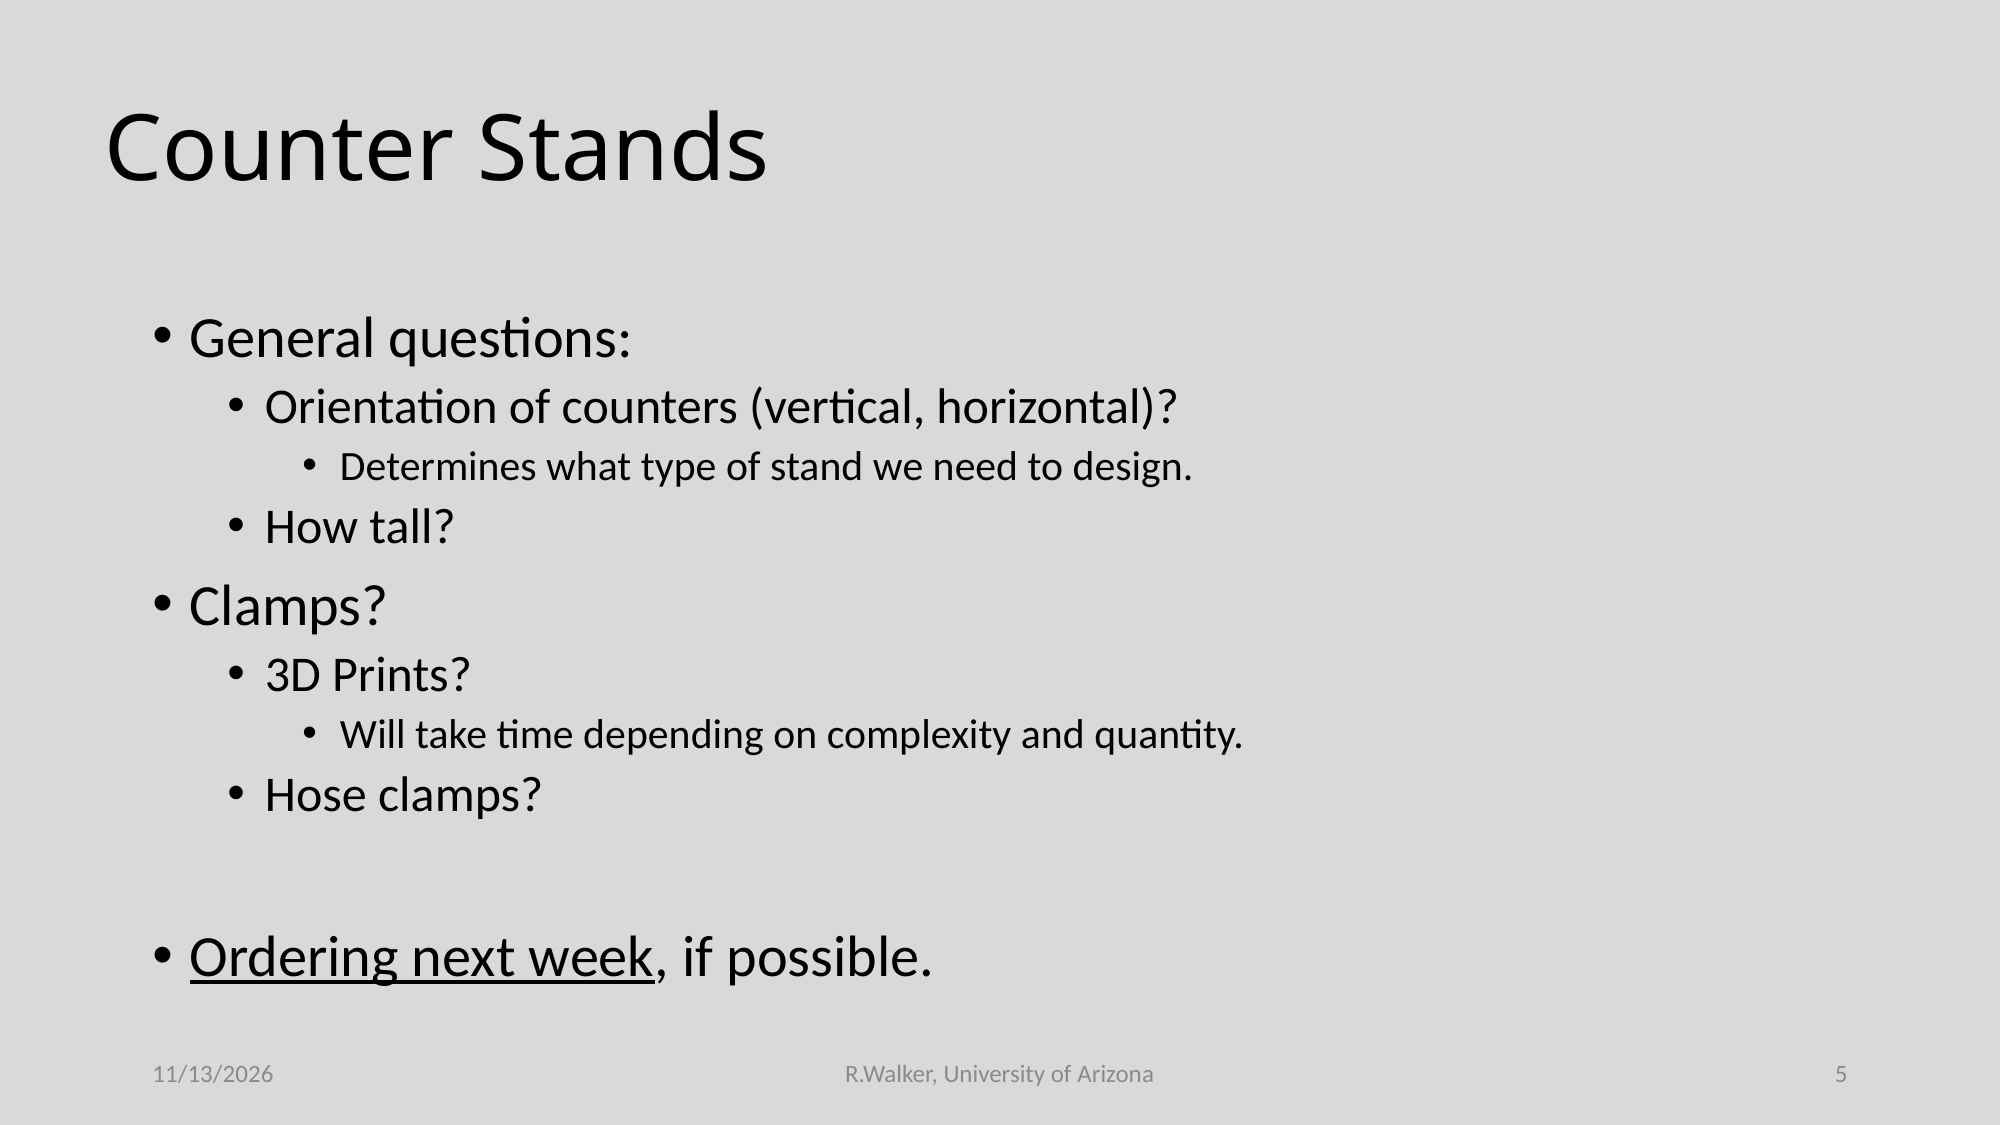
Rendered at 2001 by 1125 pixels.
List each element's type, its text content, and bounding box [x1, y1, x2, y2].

title Counter Stands [89, 42, 1815, 260]
footer R.Walker, University of Arizona [662, 1042, 1338, 1103]
list General questions: Orientation of counters (vertical, horizontal)? Determines what type of stand we need to design. How tall? Clamps? 3D Prints? Will take time depending on complexity and quantity. Hose clamps? Ordering next week, if possible. [137, 299, 1863, 1014]
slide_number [137, 1042, 588, 1103]
slide_number 5 [1412, 1042, 1863, 1103]
